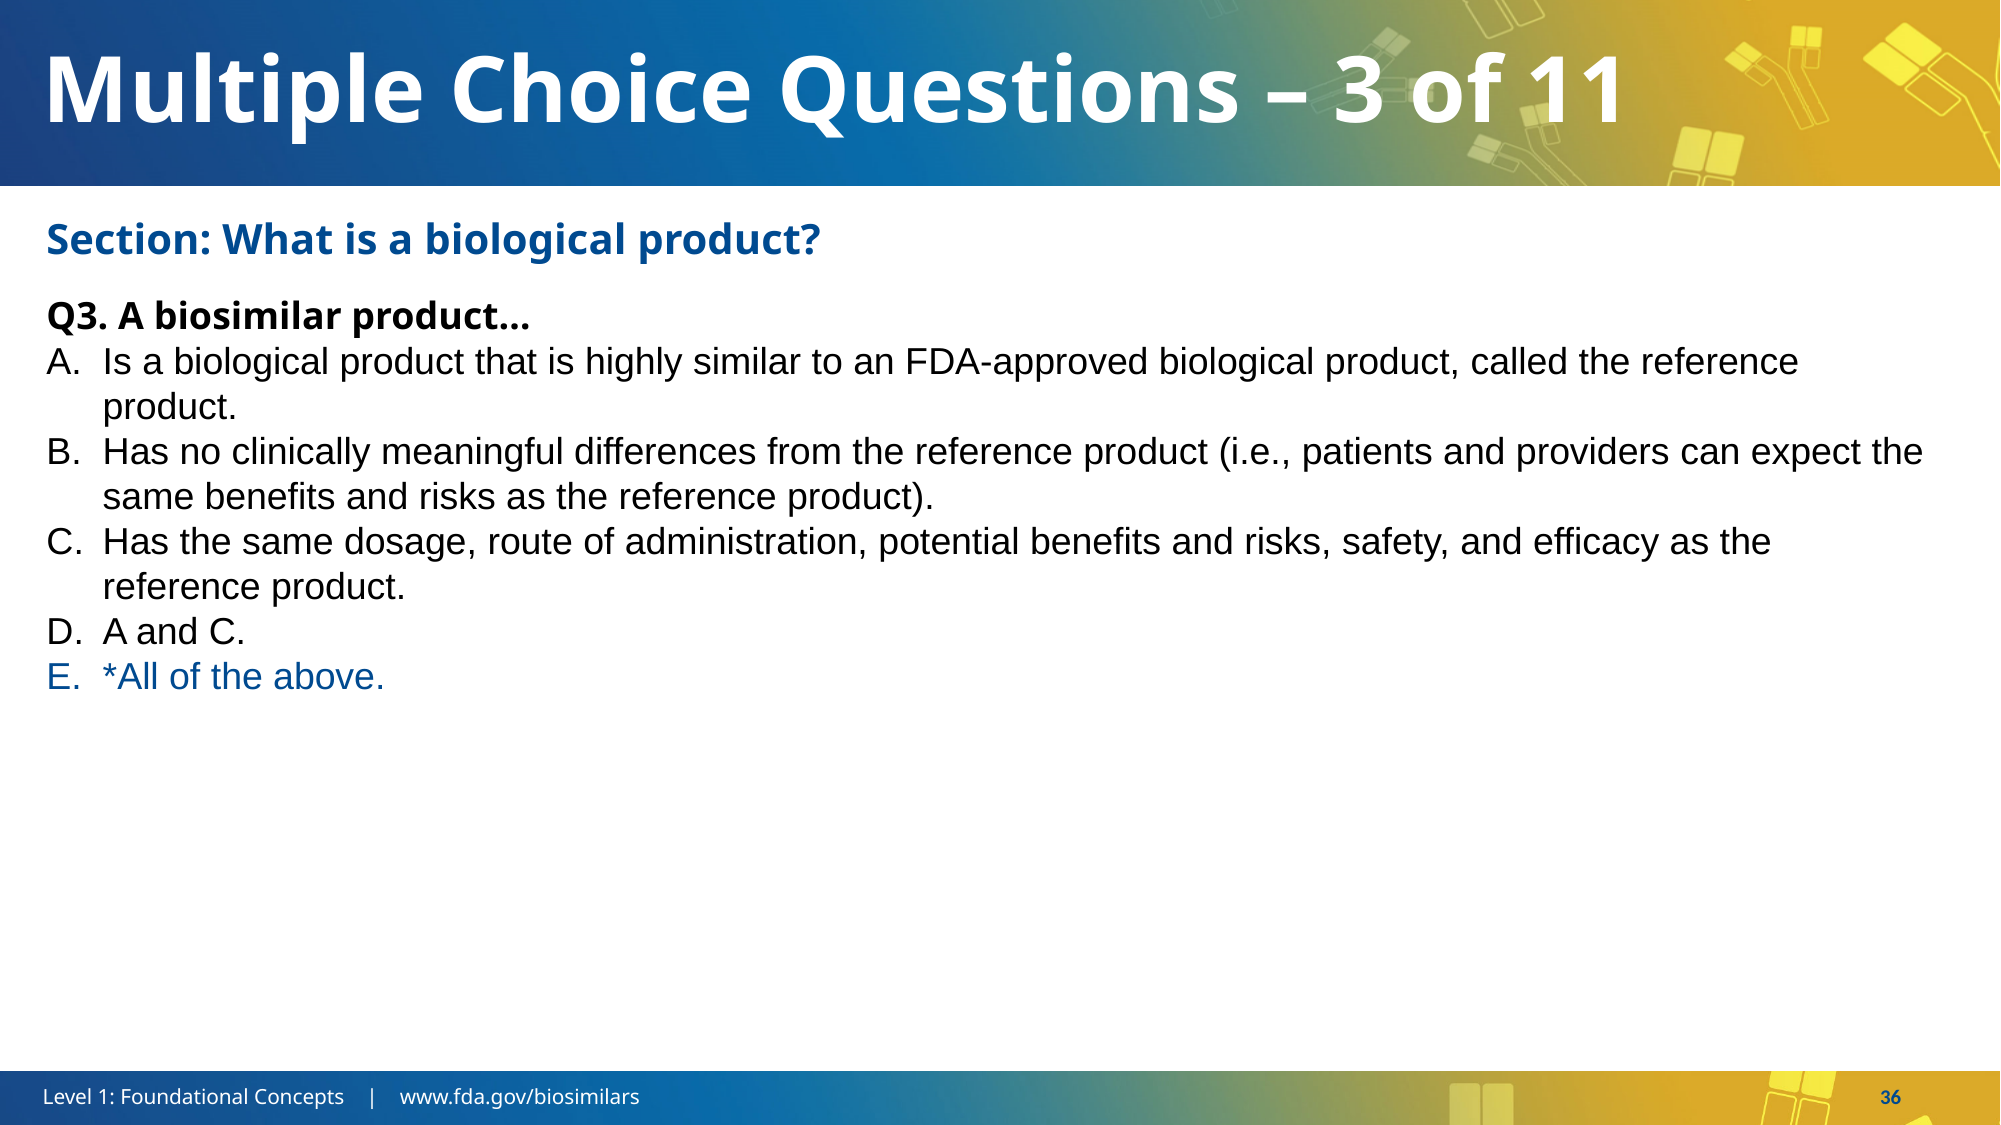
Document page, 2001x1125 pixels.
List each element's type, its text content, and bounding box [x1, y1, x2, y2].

picture [0, 1071, 2000, 1125]
text_box Section: What is a biological product? [31, 205, 949, 271]
text_box Q3. A biosimilar product… Is a biological product that is highly similar to an FDA-approved biological product, called the reference product. Has no clinically meaningful differences from the reference product (i.e., patients and providers can expect the same benefits and risks as the reference product). Has the same dosage, route of administration, potential benefits and risks, safety, and efficacy as the reference product. A and C. *All of the above. [31, 284, 1950, 705]
picture [0, 0, 2000, 186]
